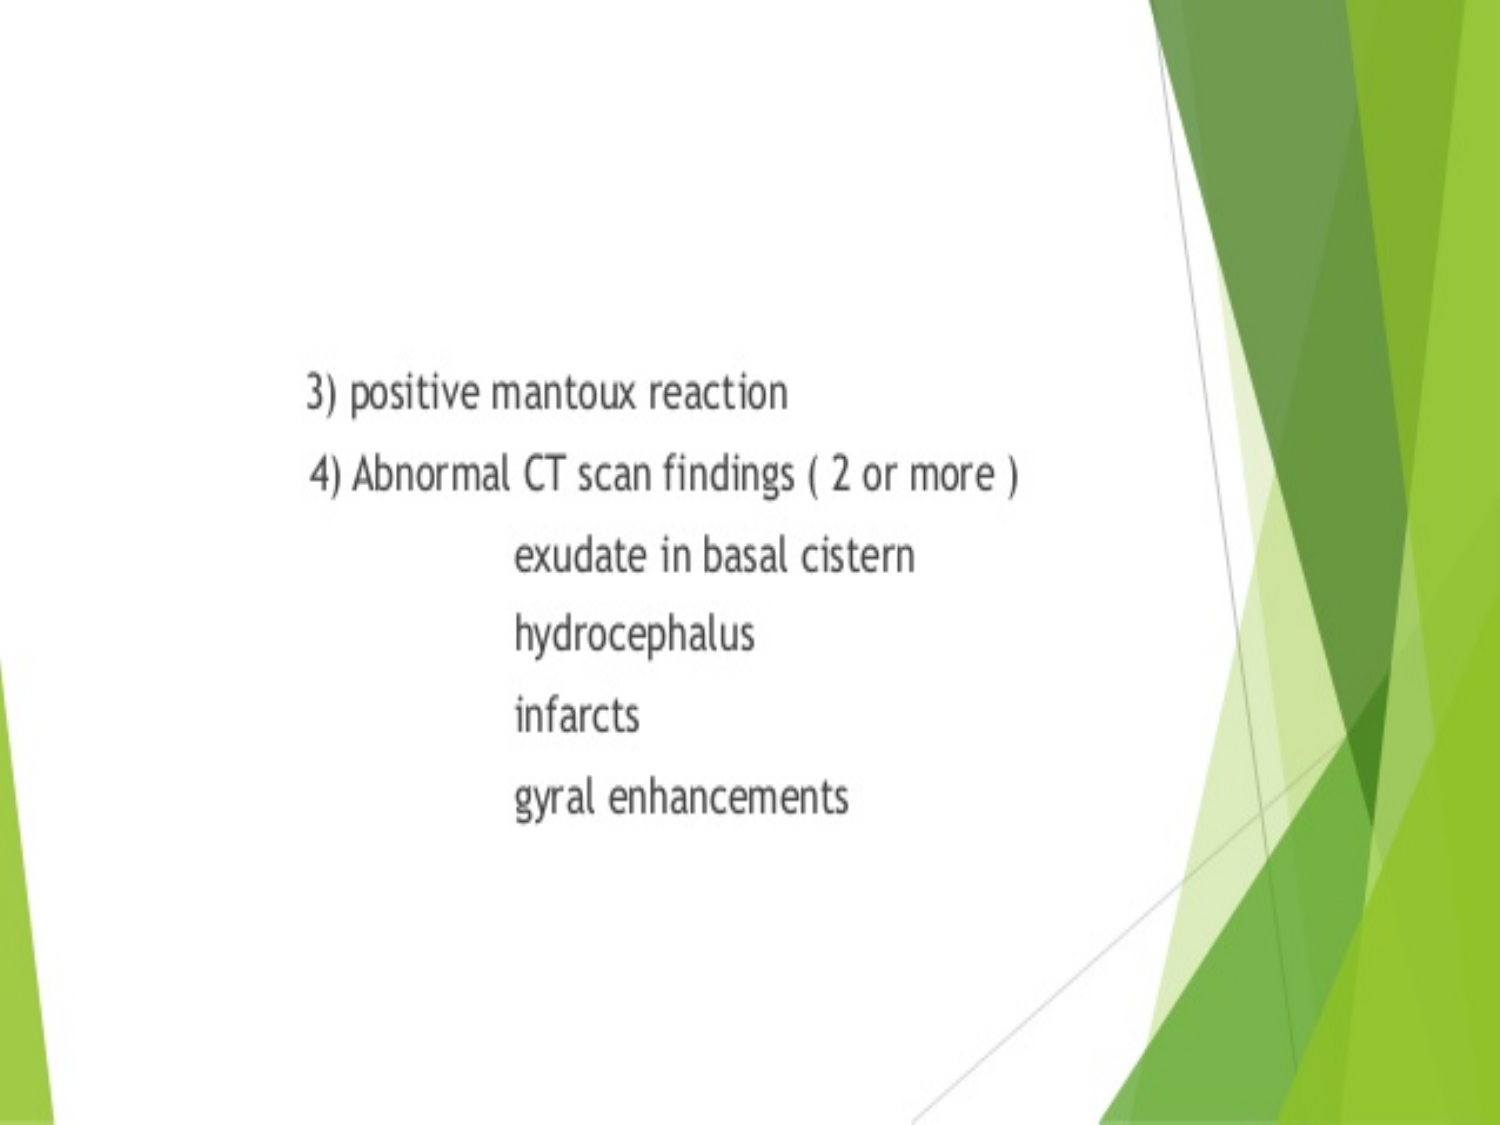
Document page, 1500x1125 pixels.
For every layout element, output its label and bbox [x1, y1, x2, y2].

list [0, 0, 1500, 1125]
